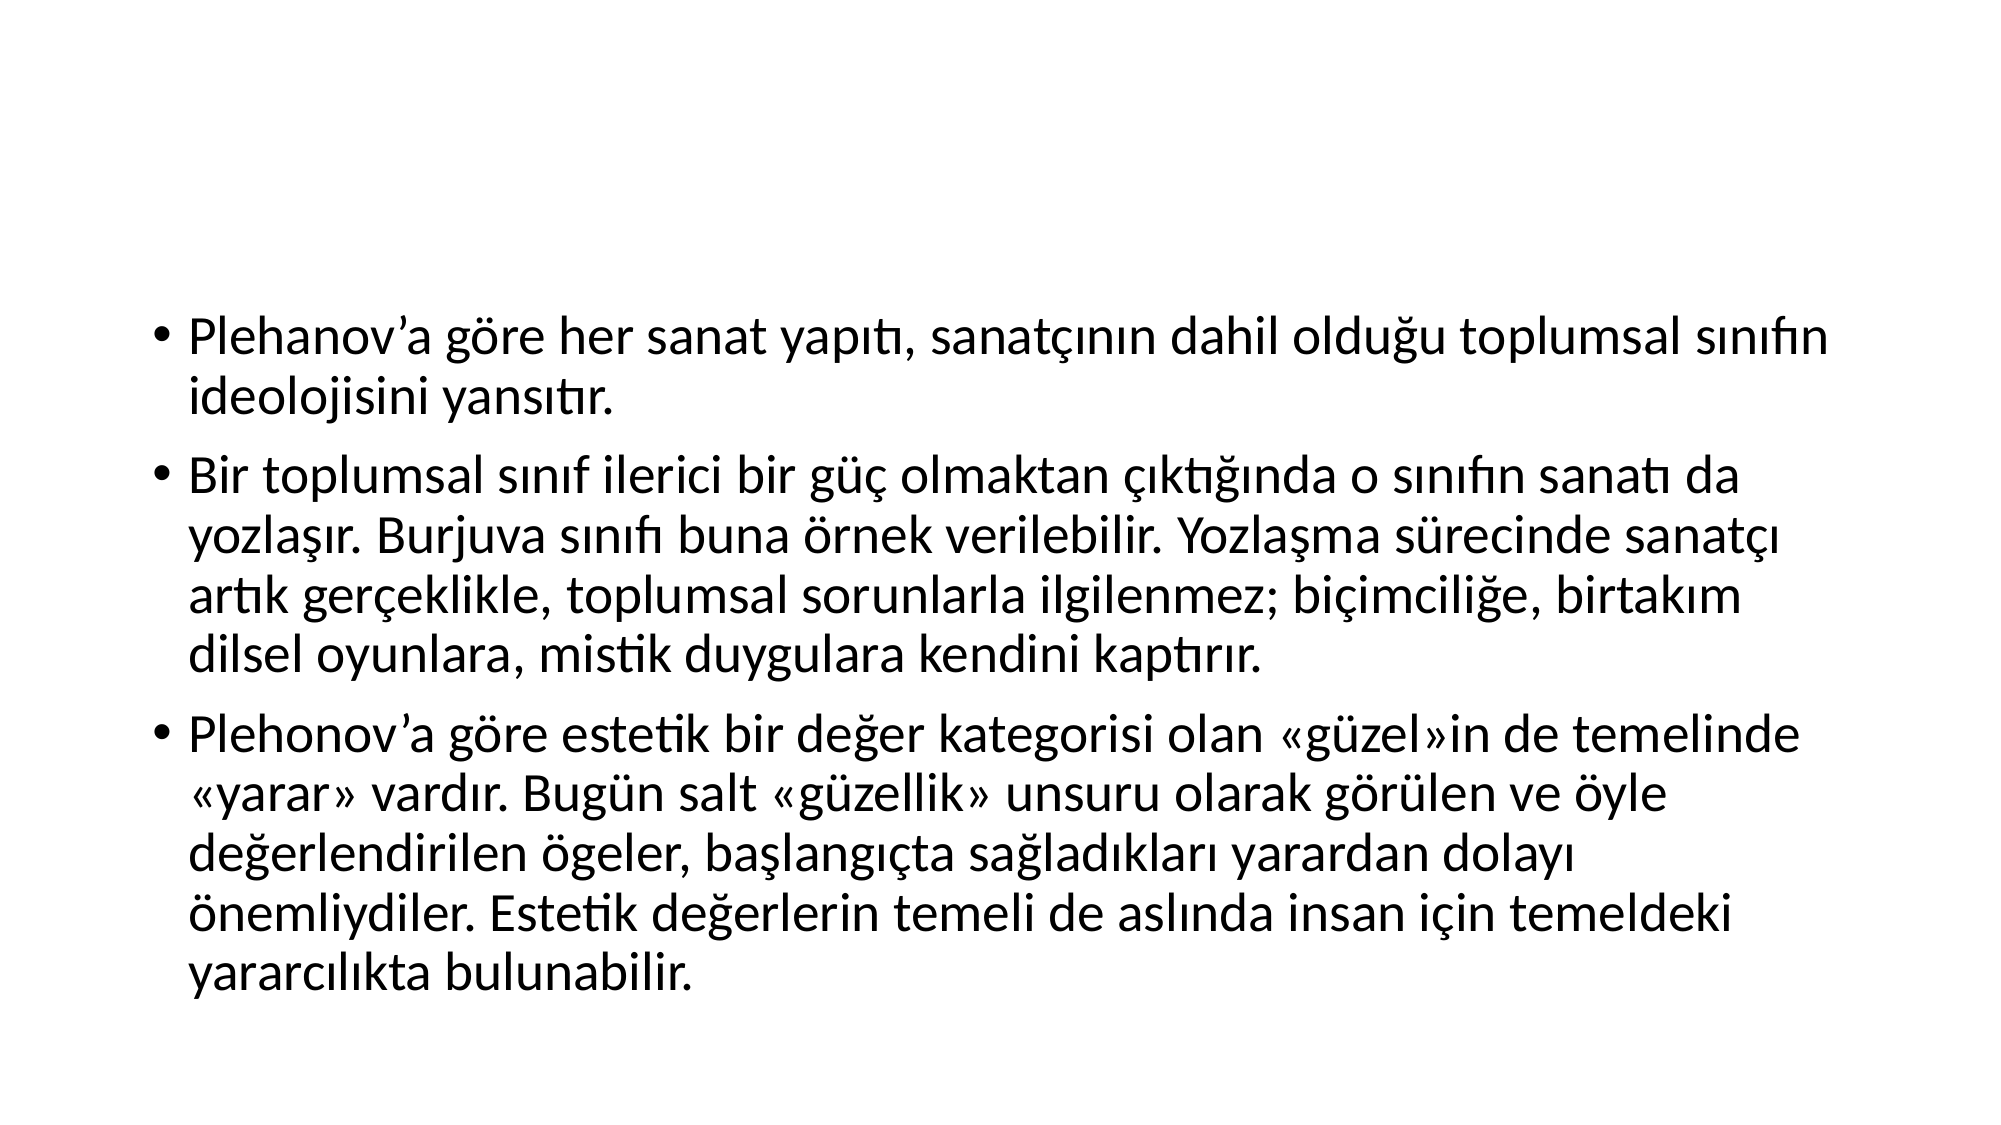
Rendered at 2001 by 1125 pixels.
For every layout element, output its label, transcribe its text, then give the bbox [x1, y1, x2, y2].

list Plehanov’a göre her sanat yapıtı, sanatçının dahil olduğu toplumsal sınıfın ideolojisini yansıtır. Bir toplumsal sınıf ilerici bir güç olmaktan çıktığında o sınıfın sanatı da yozlaşır. Burjuva sınıfı buna örnek verilebilir. Yozlaşma sürecinde sanatçı artık gerçeklikle, toplumsal sorunlarla ilgilenmez; biçimciliğe, birtakım dilsel oyunlara, mistik duygulara kendini kaptırır. Plehonov’a göre estetik bir değer kategorisi olan «güzel»in de temelinde «yarar» vardır. Bugün salt «güzellik» unsuru olarak görülen ve öyle değerlendirilen ögeler, başlangıçta sağladıkları yarardan dolayı önemliydiler. Estetik değerlerin temeli de aslında insan için temeldeki yararcılıkta bulunabilir. [137, 299, 1863, 1014]
